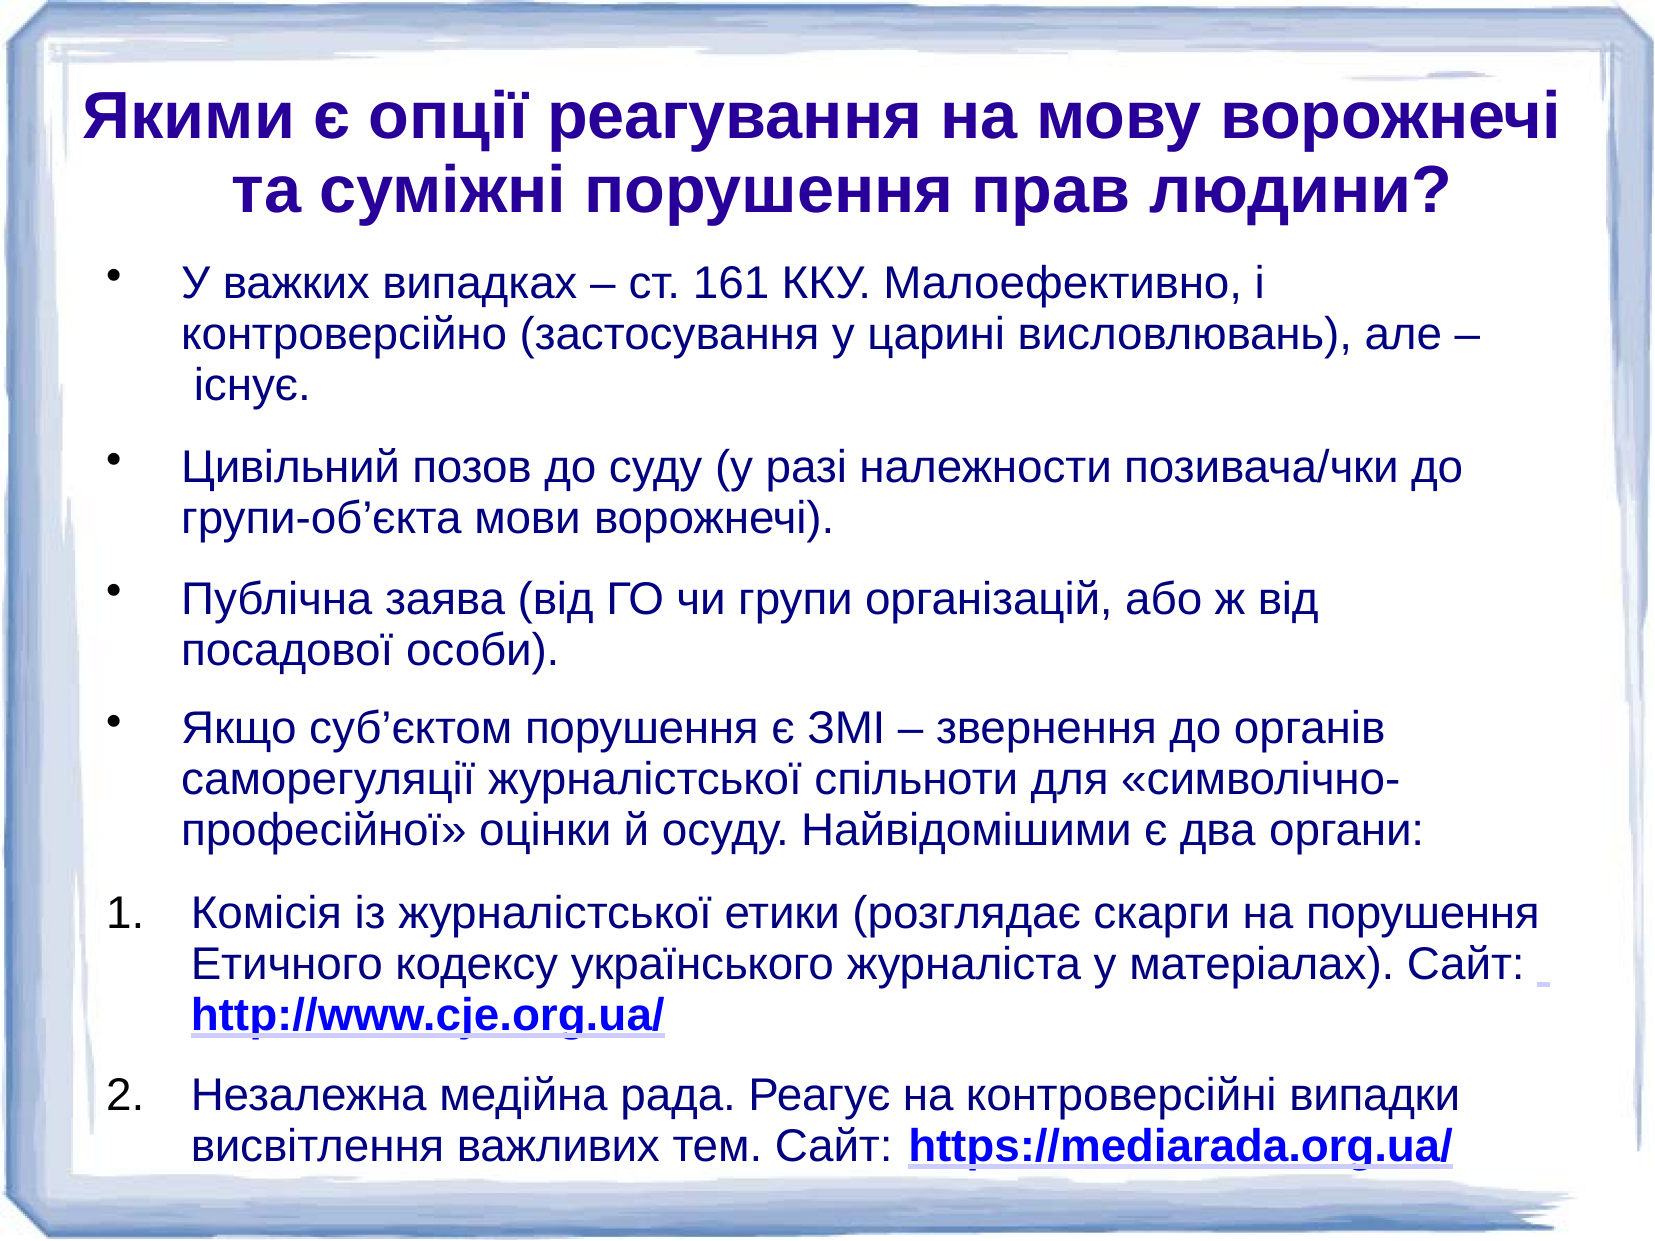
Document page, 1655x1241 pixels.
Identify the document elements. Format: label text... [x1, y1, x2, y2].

picture [0, 0, 1654, 1240]
text_box У важких випадках – ст. 161 ККУ. Малоефективно, і контроверсійно (застосування у царині висловлювань), але – існує. Цивільний позов до суду (у разі належности позивача/чки до групи-об’єкта мови ворожнечі). Публічна заява (від ГО чи групи організацій, або ж від посадової особи). Якщо суб’єктом порушення є ЗМІ – звернення до органів саморегуляції журналістської спільноти для «символічно- професійної» оцінки й осуду. Найвідомішими є два органи: Комісія із журналістської етики (розглядає скарги на порушення Етичного кодексу українського журналіста у матеріалах). Сайт: http://www.cje.org.ua/ Незалежна медійна рада. Реагує на контроверсійні випадки висвітлення важливих тем. Сайт: https://mediarada.org.ua/ [104, 251, 1554, 1171]
title Якими є опції реагування на мову ворожнечі та суміжні порушення прав людини? [80, 68, 1571, 285]
